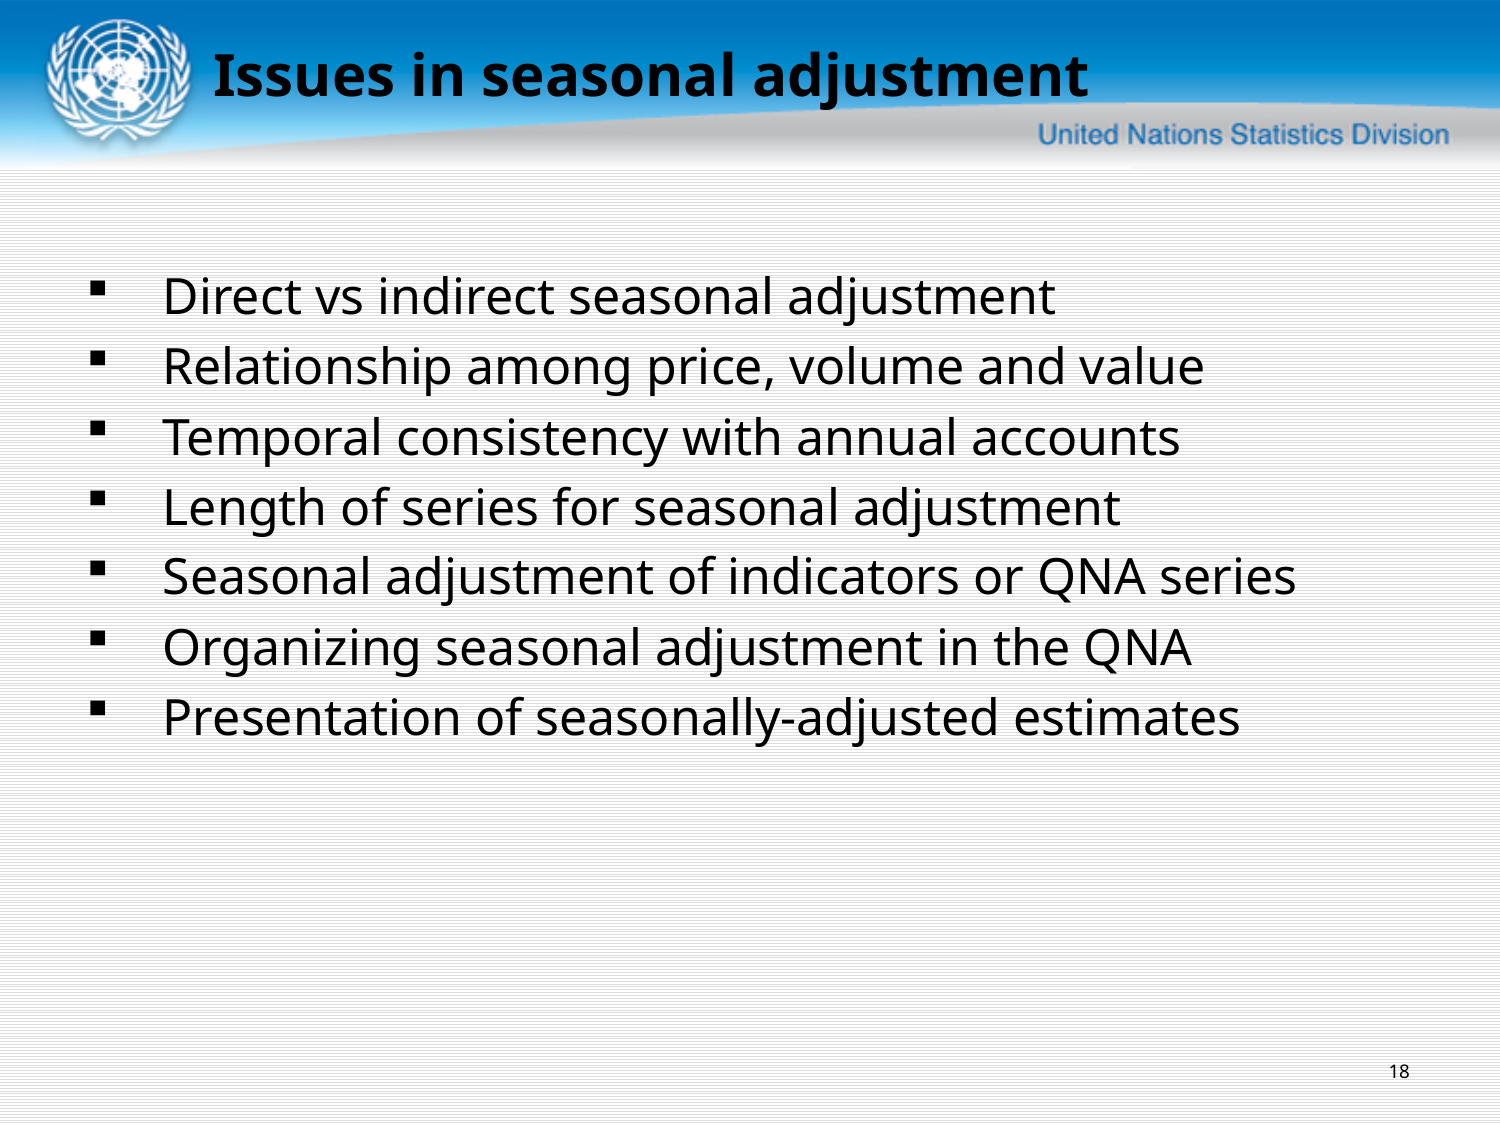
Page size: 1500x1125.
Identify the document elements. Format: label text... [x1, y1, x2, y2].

picture [0, 0, 1500, 169]
list Direct vs indirect seasonal adjustment Relationship among price, volume and value Temporal consistency with annual accounts Length of series for seasonal adjustment Seasonal adjustment of indicators or QNA series Organizing seasonal adjustment in the QNA Presentation of seasonally-adjusted estimates [71, 257, 1421, 1016]
title Issues in seasonal adjustment [197, 9, 1406, 116]
slide_number 18 [1074, 1042, 1425, 1103]
